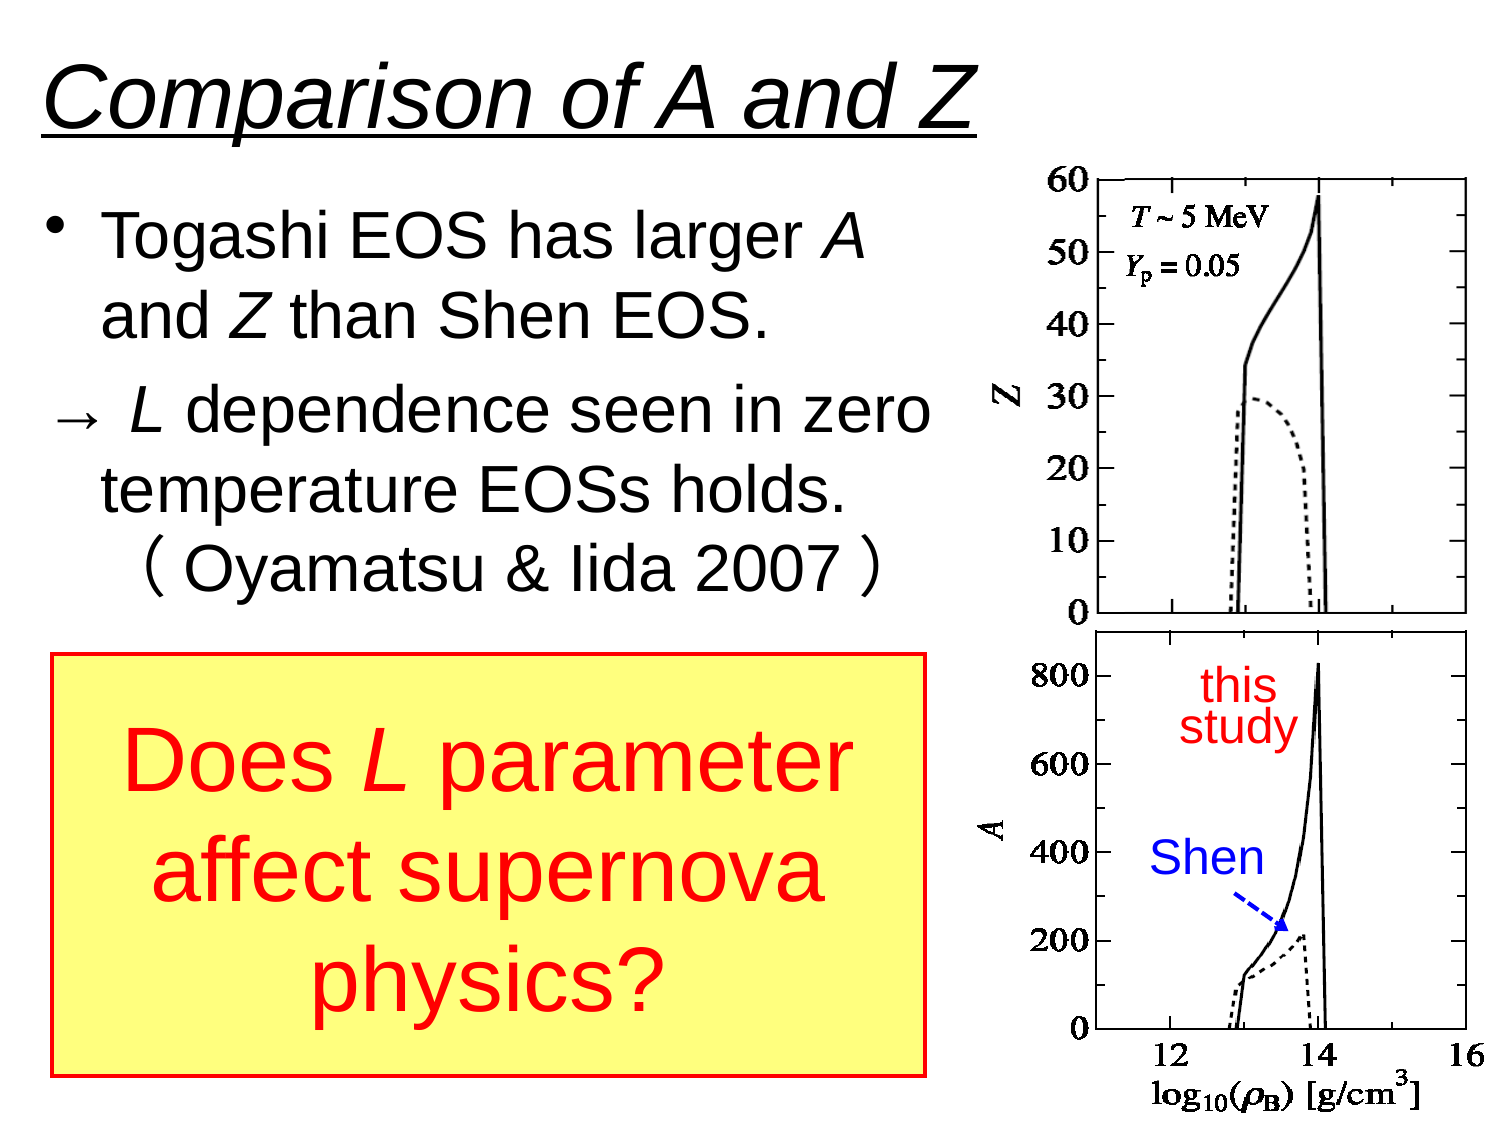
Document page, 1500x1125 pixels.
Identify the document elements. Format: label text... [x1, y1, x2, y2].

picture [1115, 198, 1275, 292]
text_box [1234, 892, 1289, 932]
title Comparison of A and Z [26, 10, 1376, 173]
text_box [974, 160, 1495, 1123]
text_box Does L parameter affect supernova physics? [51, 653, 925, 1076]
list Togashi EOS has larger A and Z than Shen EOS. → L dependence seen in zero temperature EOSs holds. （Oyamatsu & Iida 2007） [29, 184, 969, 1047]
